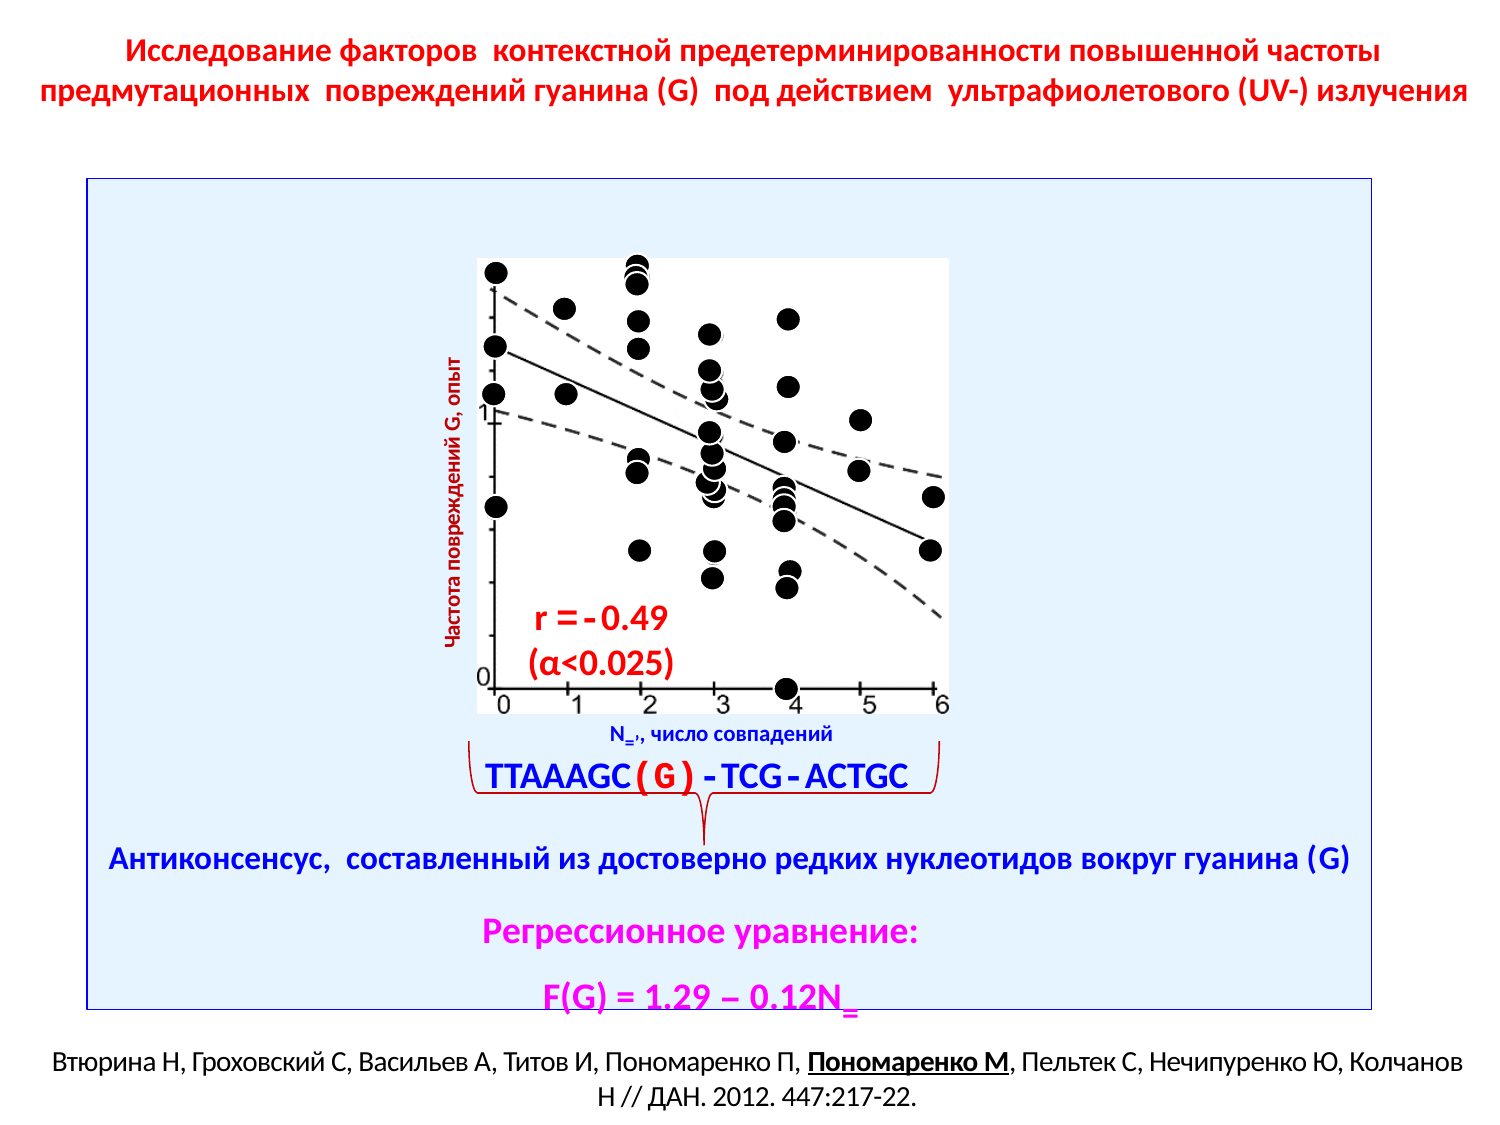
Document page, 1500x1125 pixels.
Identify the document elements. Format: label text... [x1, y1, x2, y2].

text_box Втюрина Н, Гроховский С, Васильев А, Титов И, Пономаренко П, Пономаренко М, Пельтек С, Нечипуренко Ю, Колчанов Н // ДАН. 2012. 447:217-22. [29, 1042, 1486, 1113]
text_box Исследование факторов контекстной предетерминированности повышенной частоты предмутационных повреждений гуанина (G) под действием ультрафиолетового (UV-) излучения [0, 21, 1500, 116]
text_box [86, 178, 1372, 1010]
